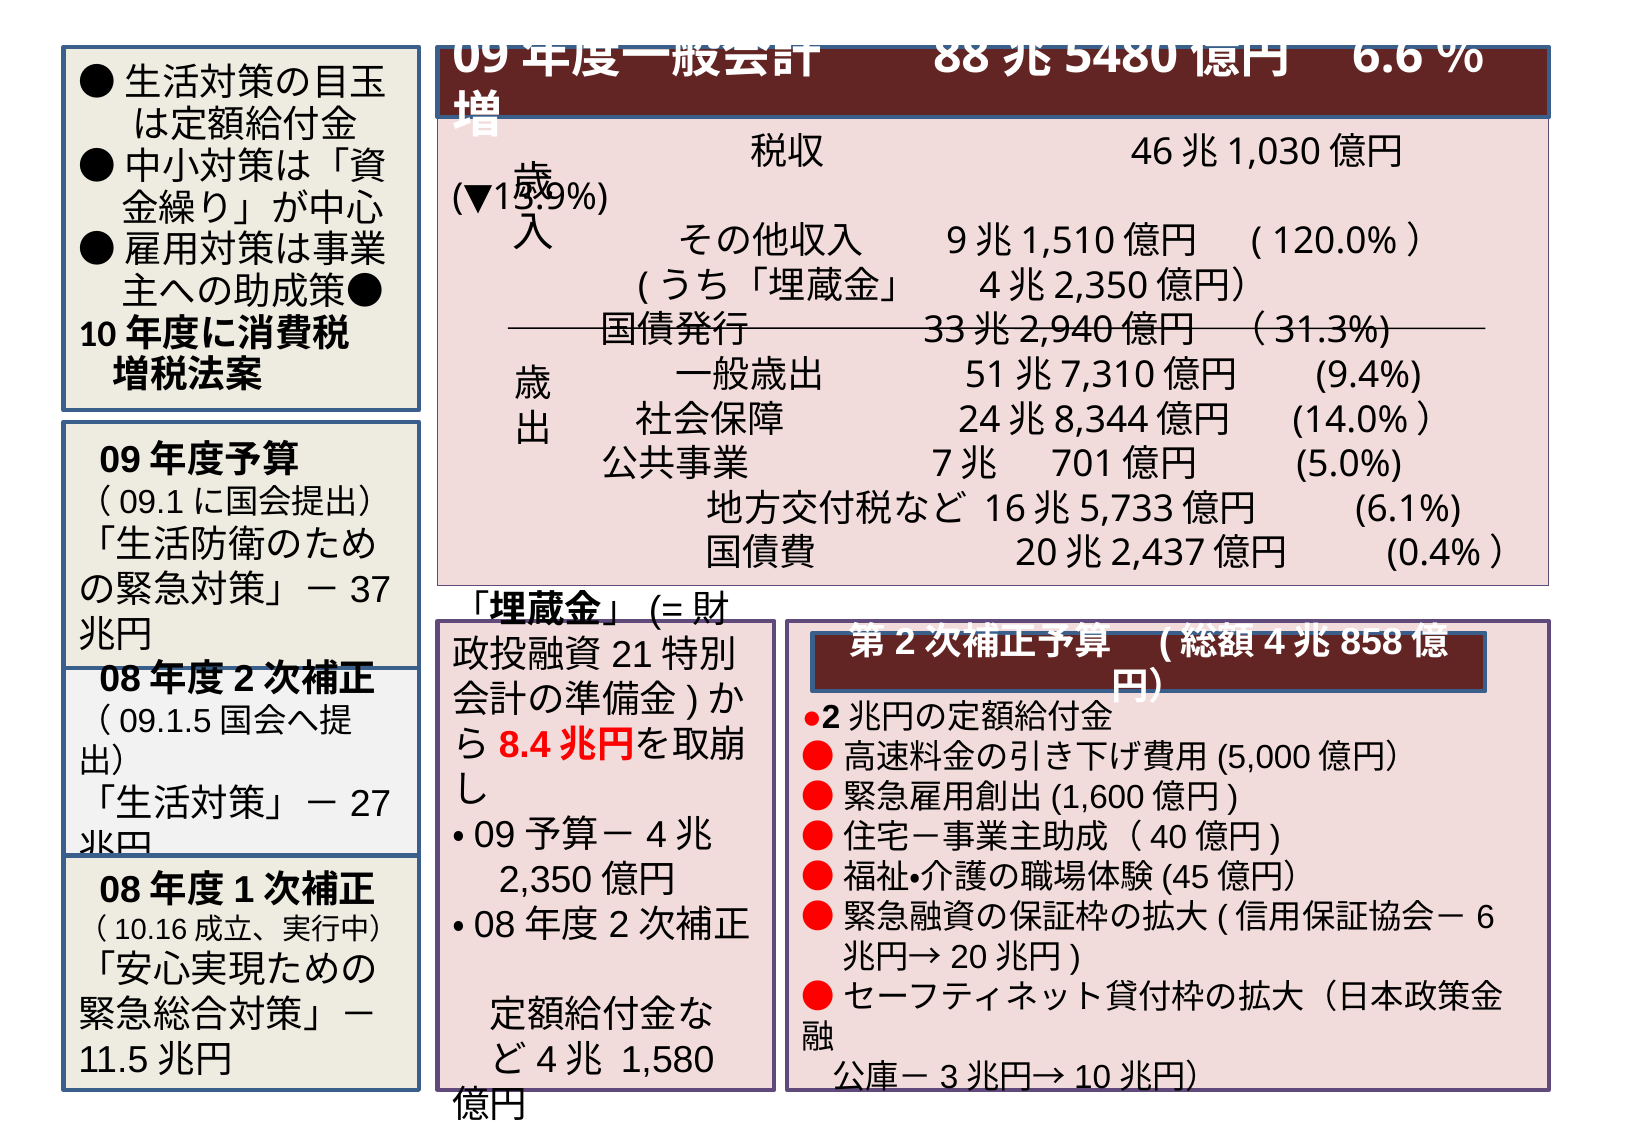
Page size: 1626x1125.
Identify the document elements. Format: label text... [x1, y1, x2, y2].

text_box ●2兆円の定額給付金 ●高速料金の引き下げ費用(5,000億円） ●緊急雇用創出(1,600億円) ●住宅－事業主助成（40億円) ●福祉・介護の職場体験(45億円） ●緊急融資の保証枠の拡大(信用保証協会－6 兆円→20兆円) ●セーフティネット貸付枠の拡大（日本政策金融 公庫－3兆円→10兆円） [785, 619, 1551, 1092]
text_box 08年度2次補正 （09.1.5国会へ提出） 「生活対策」－27兆円 [61, 666, 421, 853]
list [63, 46, 432, 1090]
text_box 「埋蔵金」(=財政投融資21特別会計の準備金)から8.4兆円を取崩し ・09予算－4兆 2,350億円 ・08年度2次補正 定額給付金な ど4兆 1,580億円 [435, 619, 776, 1092]
title 税収 46兆1,030億円 (▼13.9%) その他収入 9兆1,510億円 ( 120.0%） (うち「埋蔵金」 4兆2,350億円） 国債発行 33兆2,940億円 （31.3%) 一般歳出 51兆7,310億円 (9.4%) 社会保障 24兆8,344億円 (14.0%） 公共事業 7兆 701億円 (5.0%) 地方交付税など 16兆5,733億円 (6.1%) 国債費 20兆2,437億円 (0.4%） [437, 119, 1549, 586]
text_box ●生活対策の目玉 は定額給付金 ●中小対策は「資 金繰り」が中心 ●雇用対策は事業 主への助成策●10年度に消費税 増税法案 [61, 45, 421, 412]
text_box 09年度予算 （09.1に国会提出） 「生活防衛のための緊急対策」－37兆円 [61, 420, 421, 666]
table_cell 0.9％ [511, 330, 1482, 334]
text_box 歳入 [493, 139, 573, 272]
text_box 歳出 [493, 338, 573, 471]
text_box 09年度一般会計 88兆5480億円 6.6％増 [435, 45, 1551, 119]
text_box 第2次補正予算 (総額4兆858億円） [810, 631, 1487, 693]
text_box 08年度1次補正 （10.16成立、実行中） 「安心実現ための緊急総合対策」－11.5兆円 [61, 853, 421, 1092]
